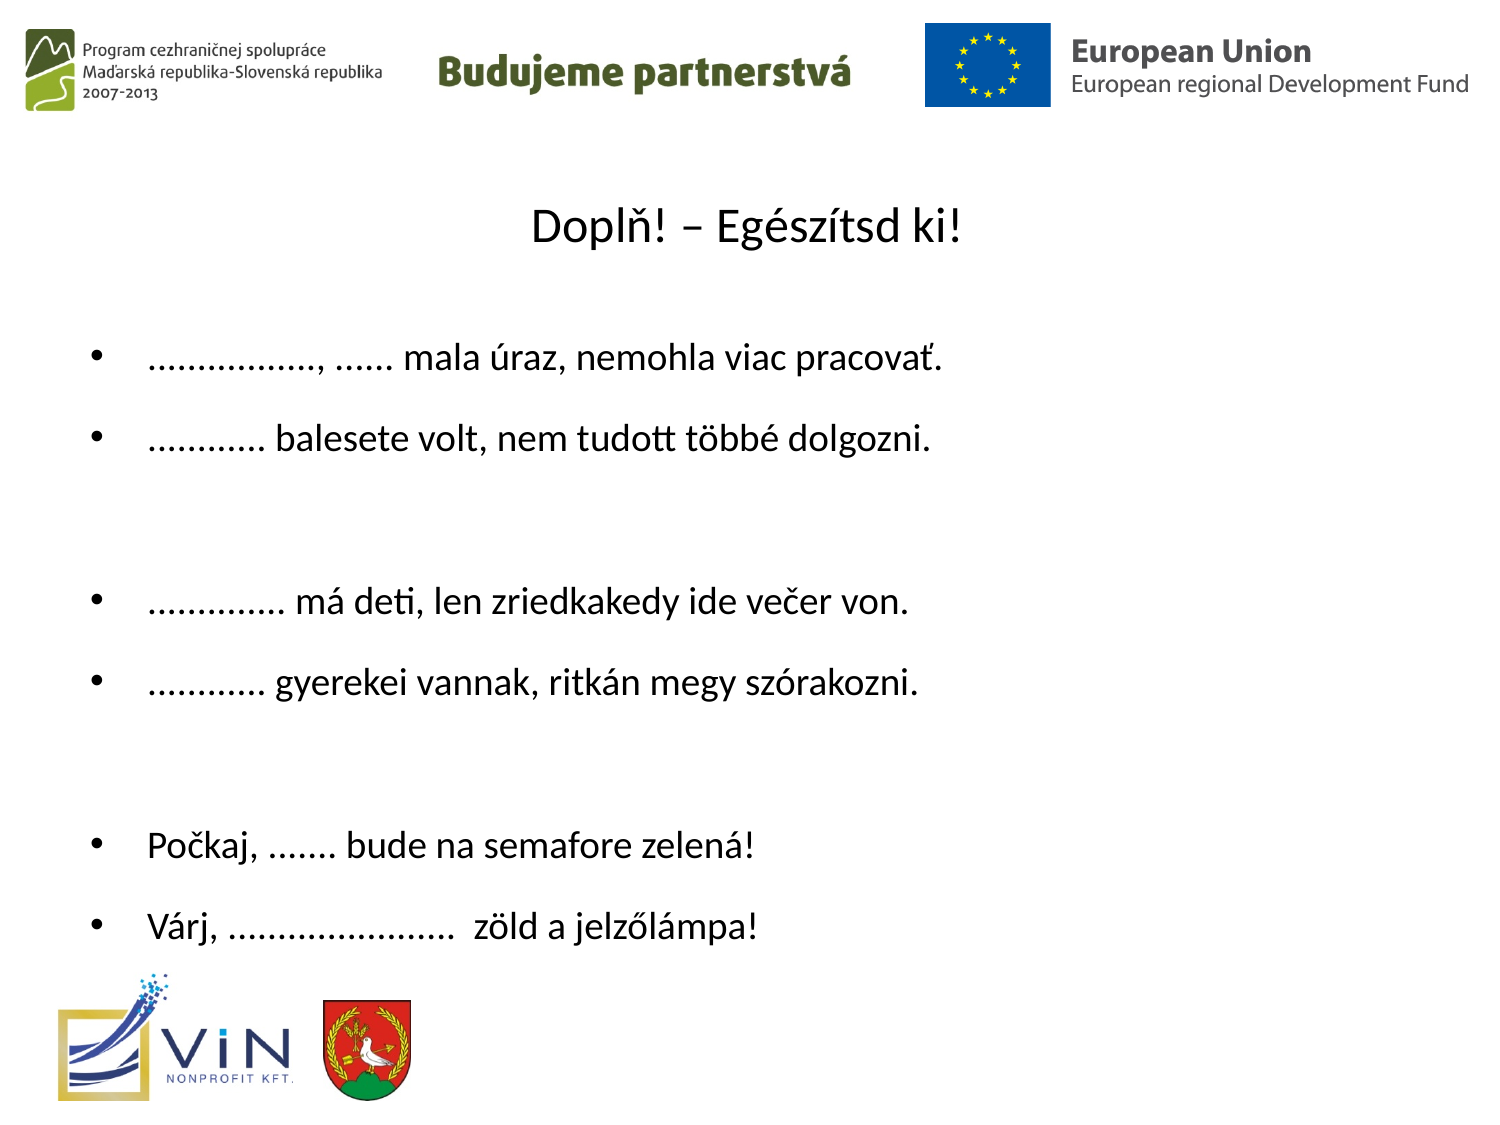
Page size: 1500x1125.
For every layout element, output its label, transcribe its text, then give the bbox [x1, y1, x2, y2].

picture [23, 29, 399, 120]
picture [323, 1000, 411, 1102]
picture [34, 972, 294, 1102]
list ................., ...... mala úraz, nemohla viac pracovať. ............ balesete volt, nem tudott többé dolgozni. .............. má deti, len zriedkakedy ide večer von. ............ gyerekei vannak, ritkán megy szórakozni. Počkaj, ....... bude na semafore zelená! Várj, ....................... zöld a jelzőlámpa! [75, 316, 1425, 961]
title Doplň! – Egészítsd ki! [70, 164, 1425, 282]
picture [925, 23, 1468, 109]
picture [409, 36, 890, 108]
